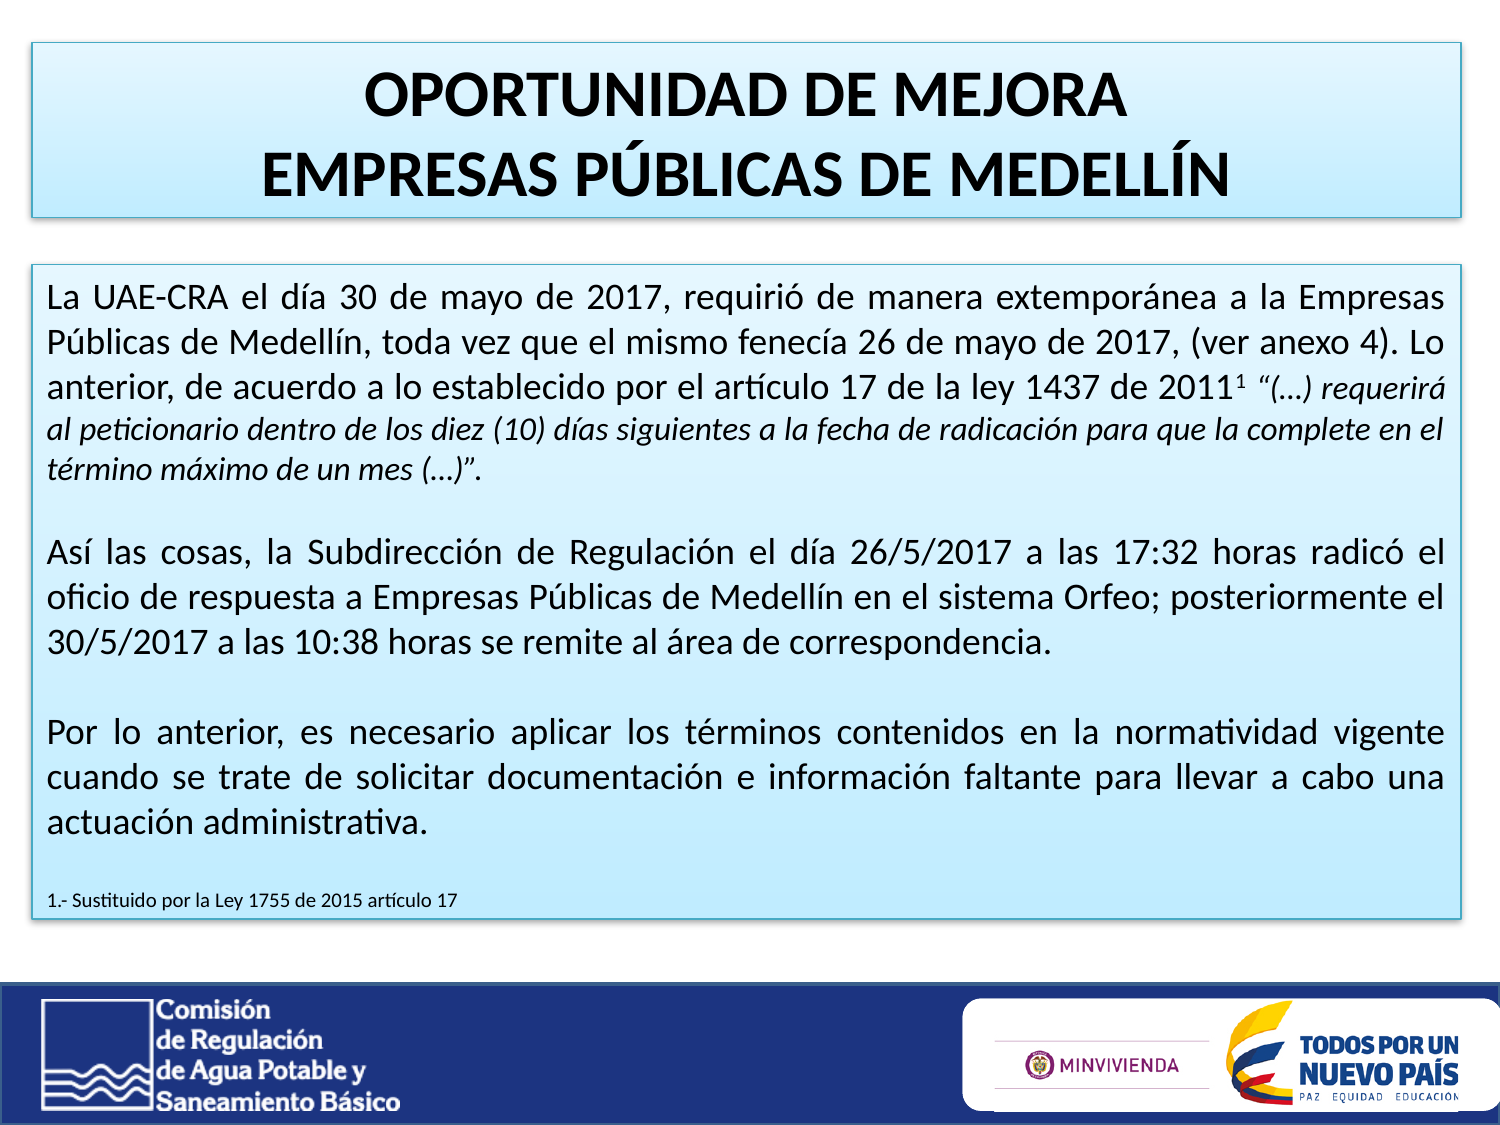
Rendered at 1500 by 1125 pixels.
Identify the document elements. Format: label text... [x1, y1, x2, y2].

text_box OPORTUNIDAD DE MEJORA EMPRESAS PÚBLICAS DE MEDELLÍN [31, 42, 1462, 218]
picture [994, 999, 1459, 1112]
text_box La UAE-CRA el día 30 de mayo de 2017, requirió de manera extemporánea a la Empresas Públicas de Medellín, toda vez que el mismo fenecía 26 de mayo de 2017, (ver anexo 4). Lo anterior, de acuerdo a lo establecido por el artículo 17 de la ley 1437 de 20111 “(…) requerirá al peticionario dentro de los diez (10) días siguientes a la fecha de radicación para que la complete en el término máximo de un mes (…)”. Así las cosas, la Subdirección de Regulación el día 26/5/2017 a las 17:32 horas radicó el oficio de respuesta a Empresas Públicas de Medellín en el sistema Orfeo; posteriormente el 30/5/2017 a las 10:38 horas se remite al área de correspondencia. Por lo anterior, es necesario aplicar los términos contenidos en la normatividad vigente cuando se trate de solicitar documentación e información faltante para llevar a cabo una actuación administrativa. 1.- Sustituido por la Ley 1755 de 2015 artículo 17 [31, 264, 1462, 920]
picture [41, 999, 400, 1111]
